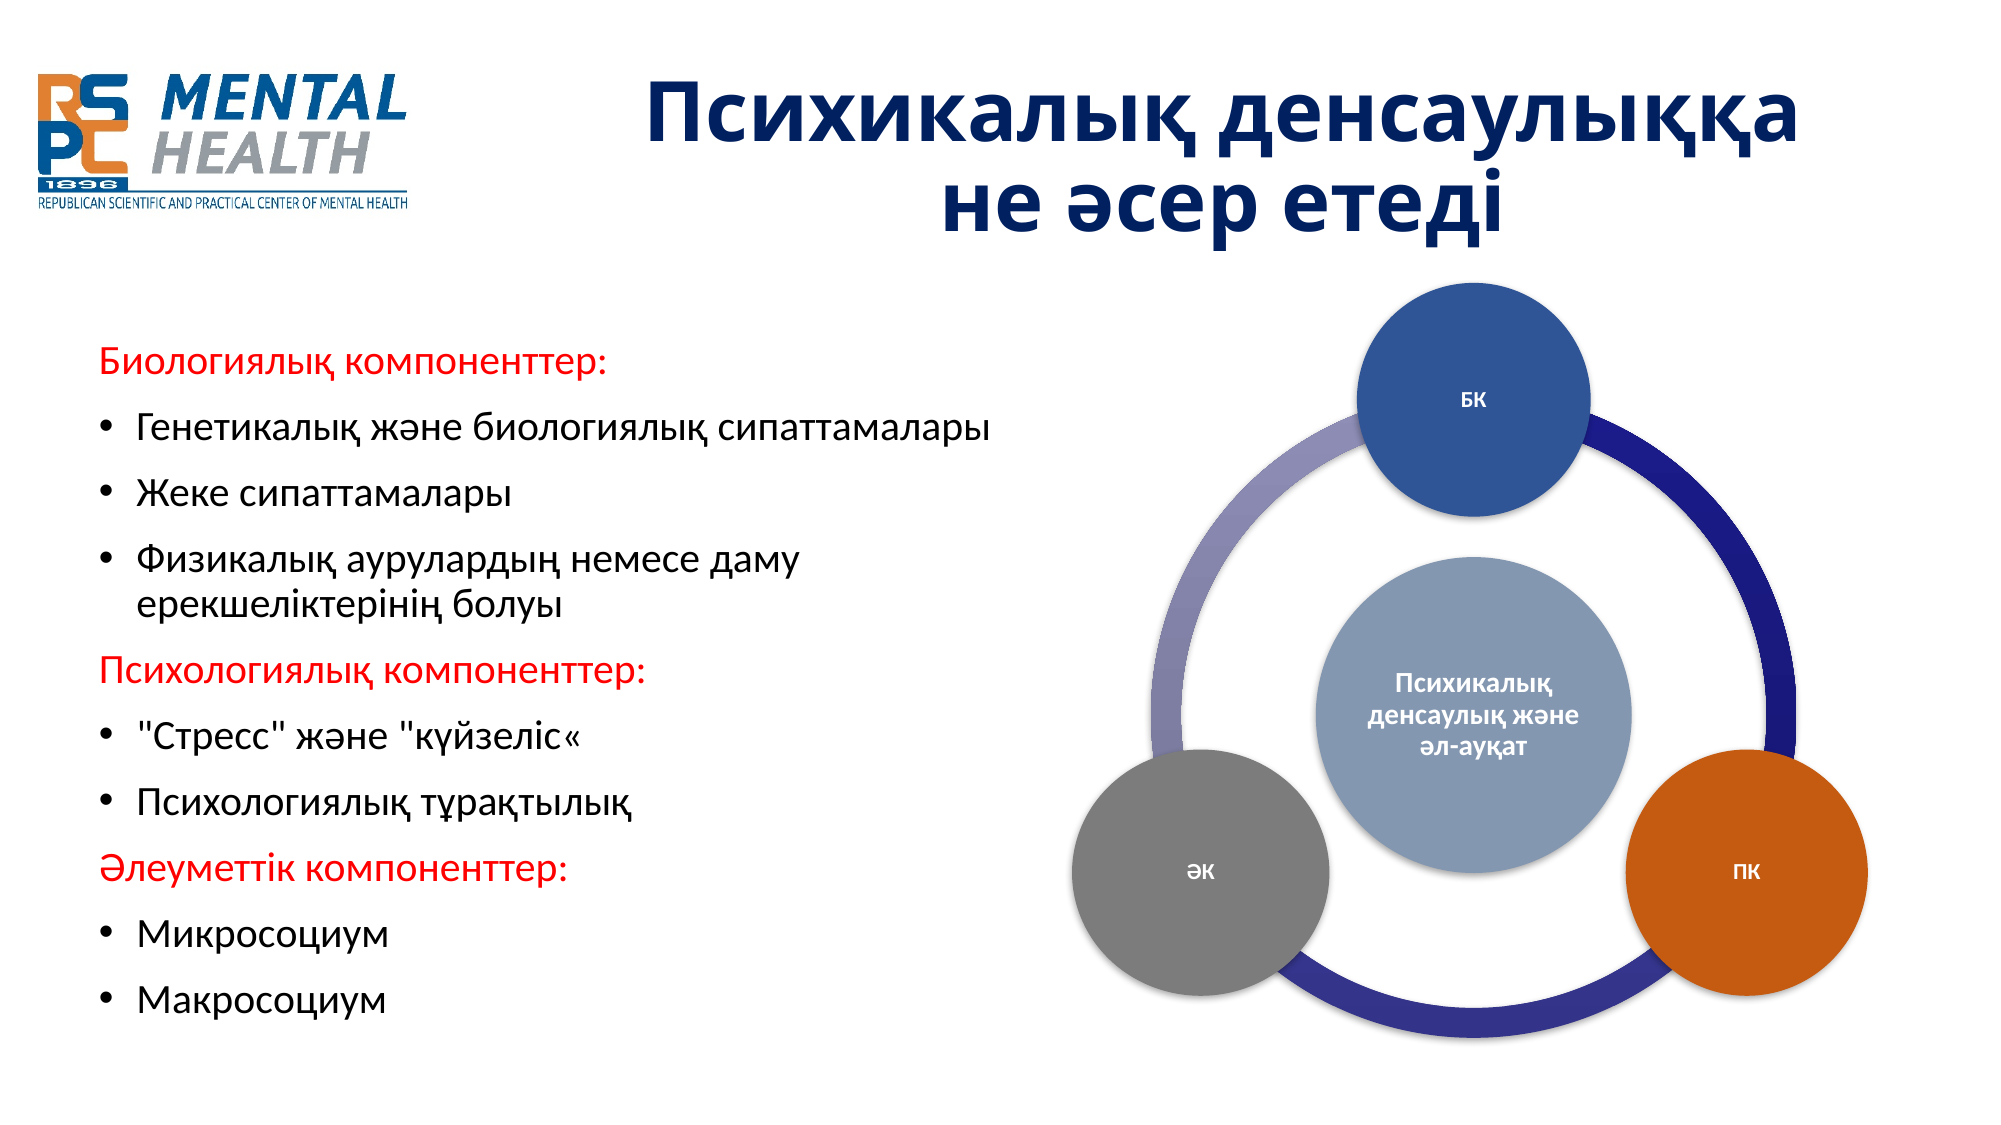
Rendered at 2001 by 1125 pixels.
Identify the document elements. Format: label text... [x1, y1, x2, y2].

picture [16, 0, 452, 267]
title Психикалық денсаулыққа не әсер етеді [579, 50, 1867, 268]
list Биологиялық компоненттер: Генетикалық және биологиялық сипаттамалары Жеке сипаттамалары Физикалық аурулардың немесе даму ерекшеліктерінің болуы Психологиялық компоненттер: "Стресс" және "күйзеліс« Психологиялық тұрақтылық Әлеуметтік компоненттер: Микросоциум Макросоциум [83, 331, 953, 1035]
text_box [953, 289, 1987, 1074]
